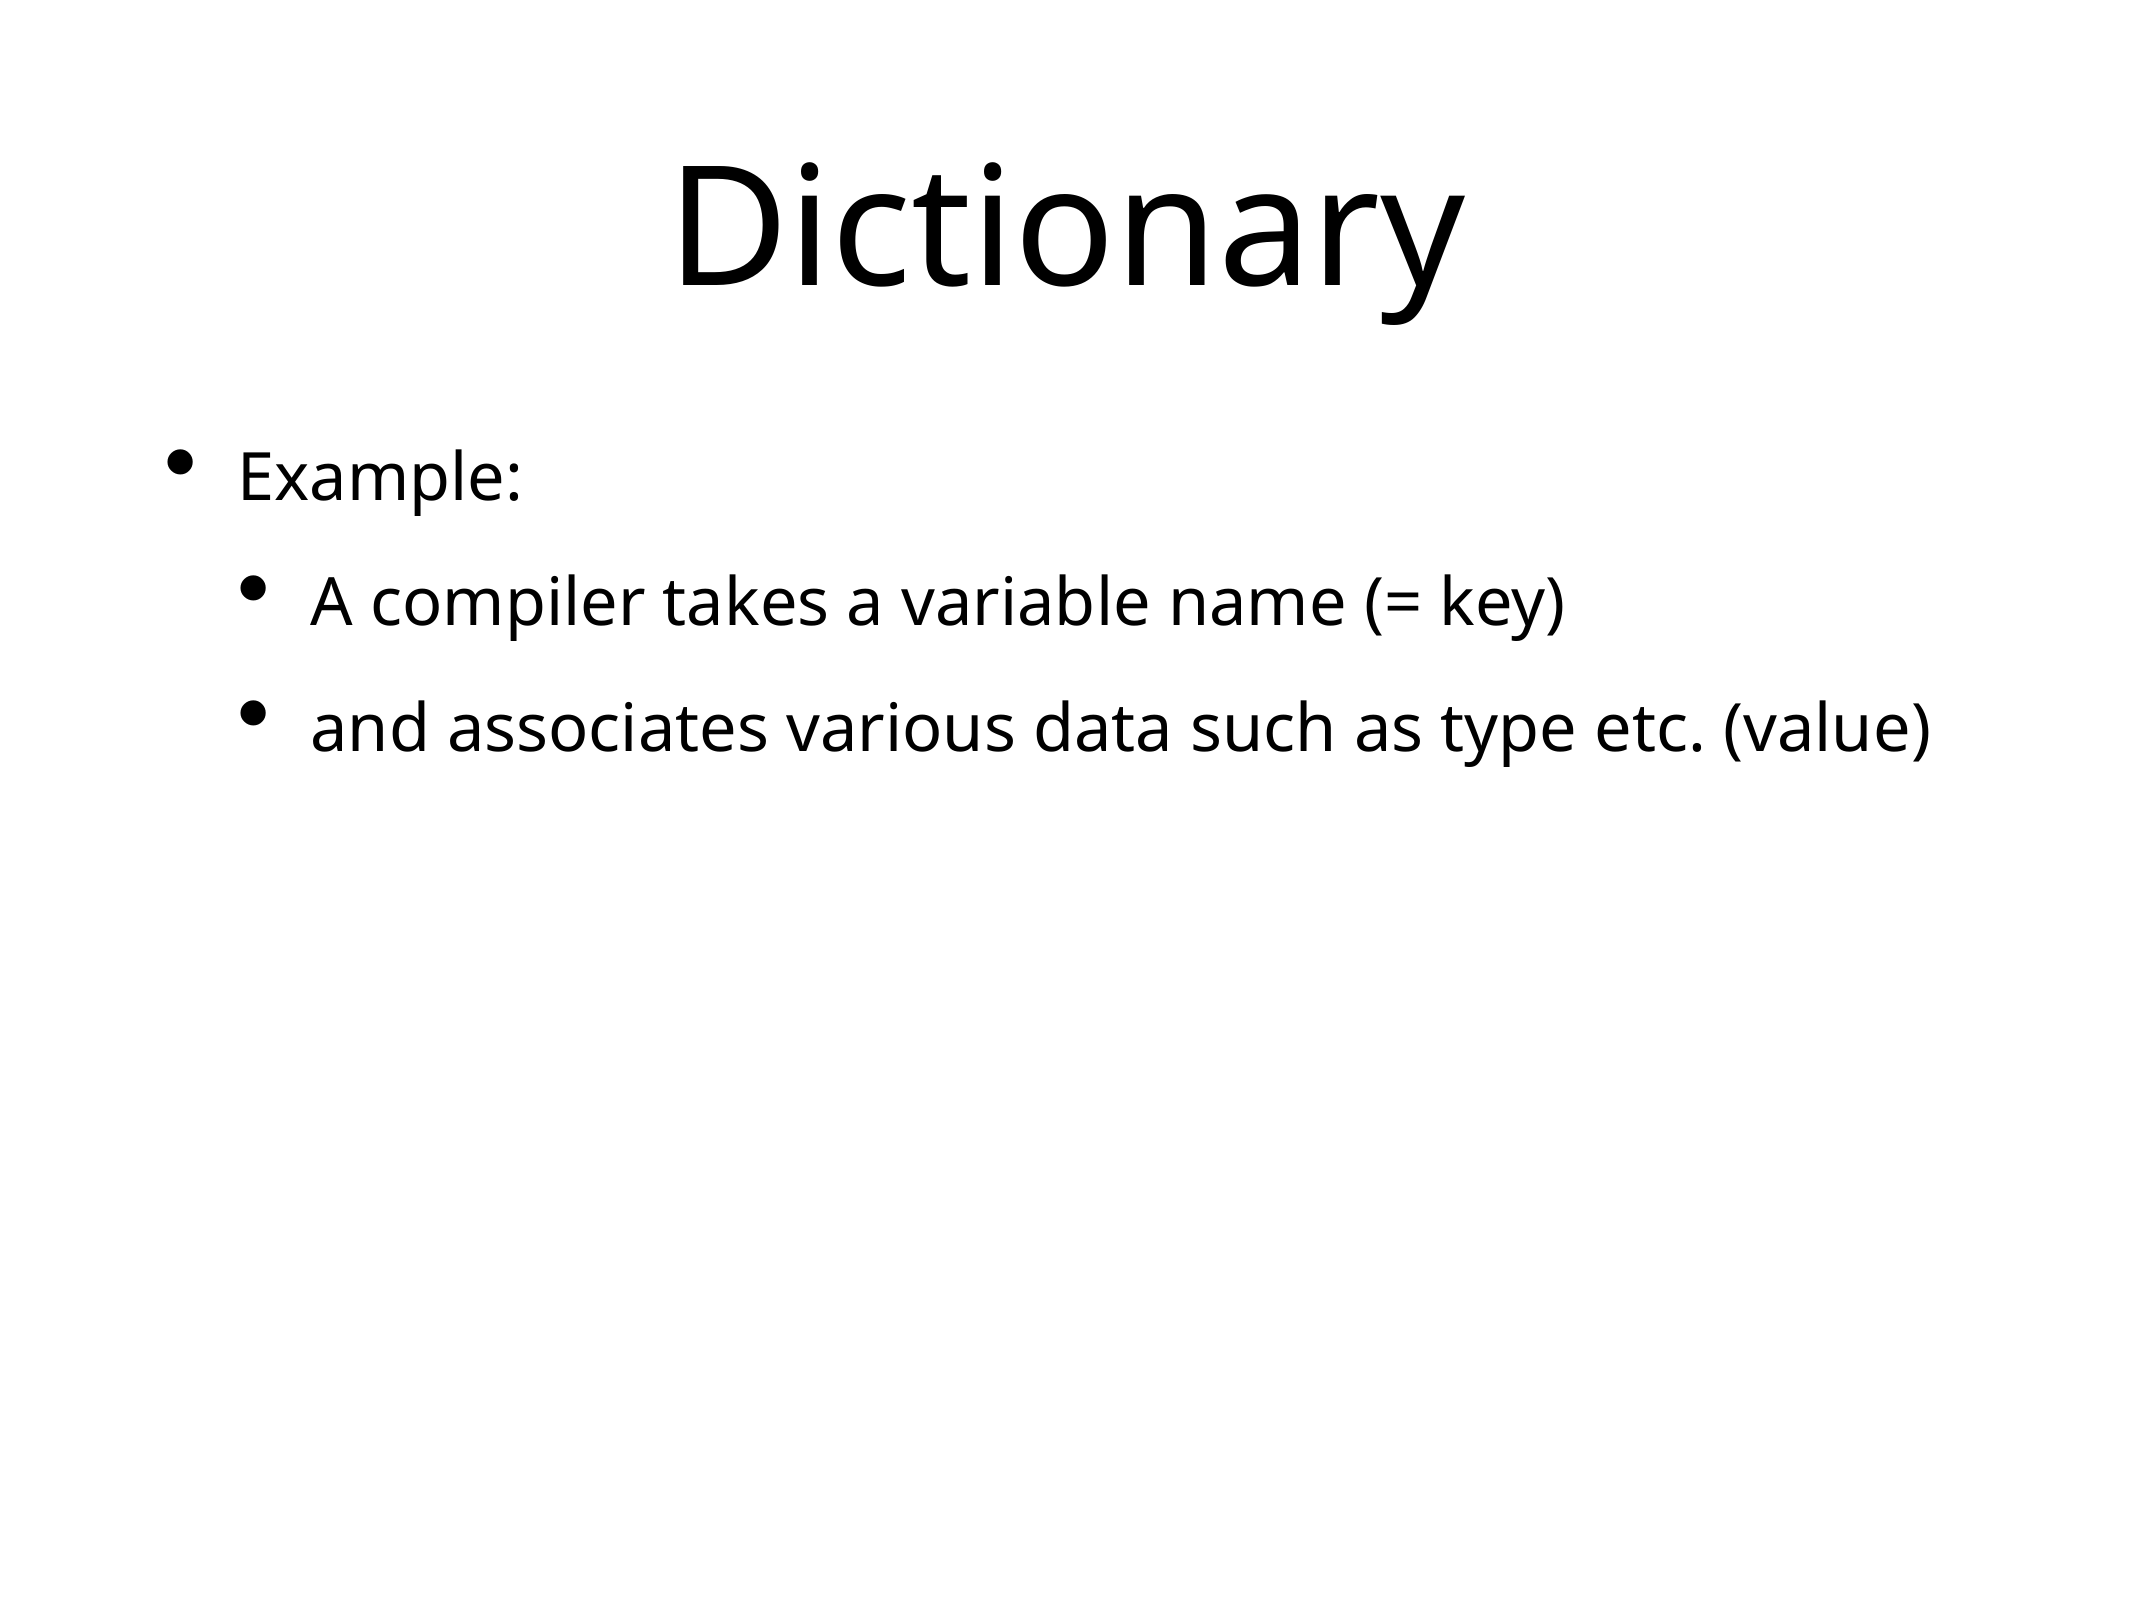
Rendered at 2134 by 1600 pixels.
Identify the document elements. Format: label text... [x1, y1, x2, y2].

title Dictionary [155, 41, 1978, 397]
list Example: A compiler takes a variable name (= key) and associates various data such as type etc. (value) [155, 424, 1978, 1457]
